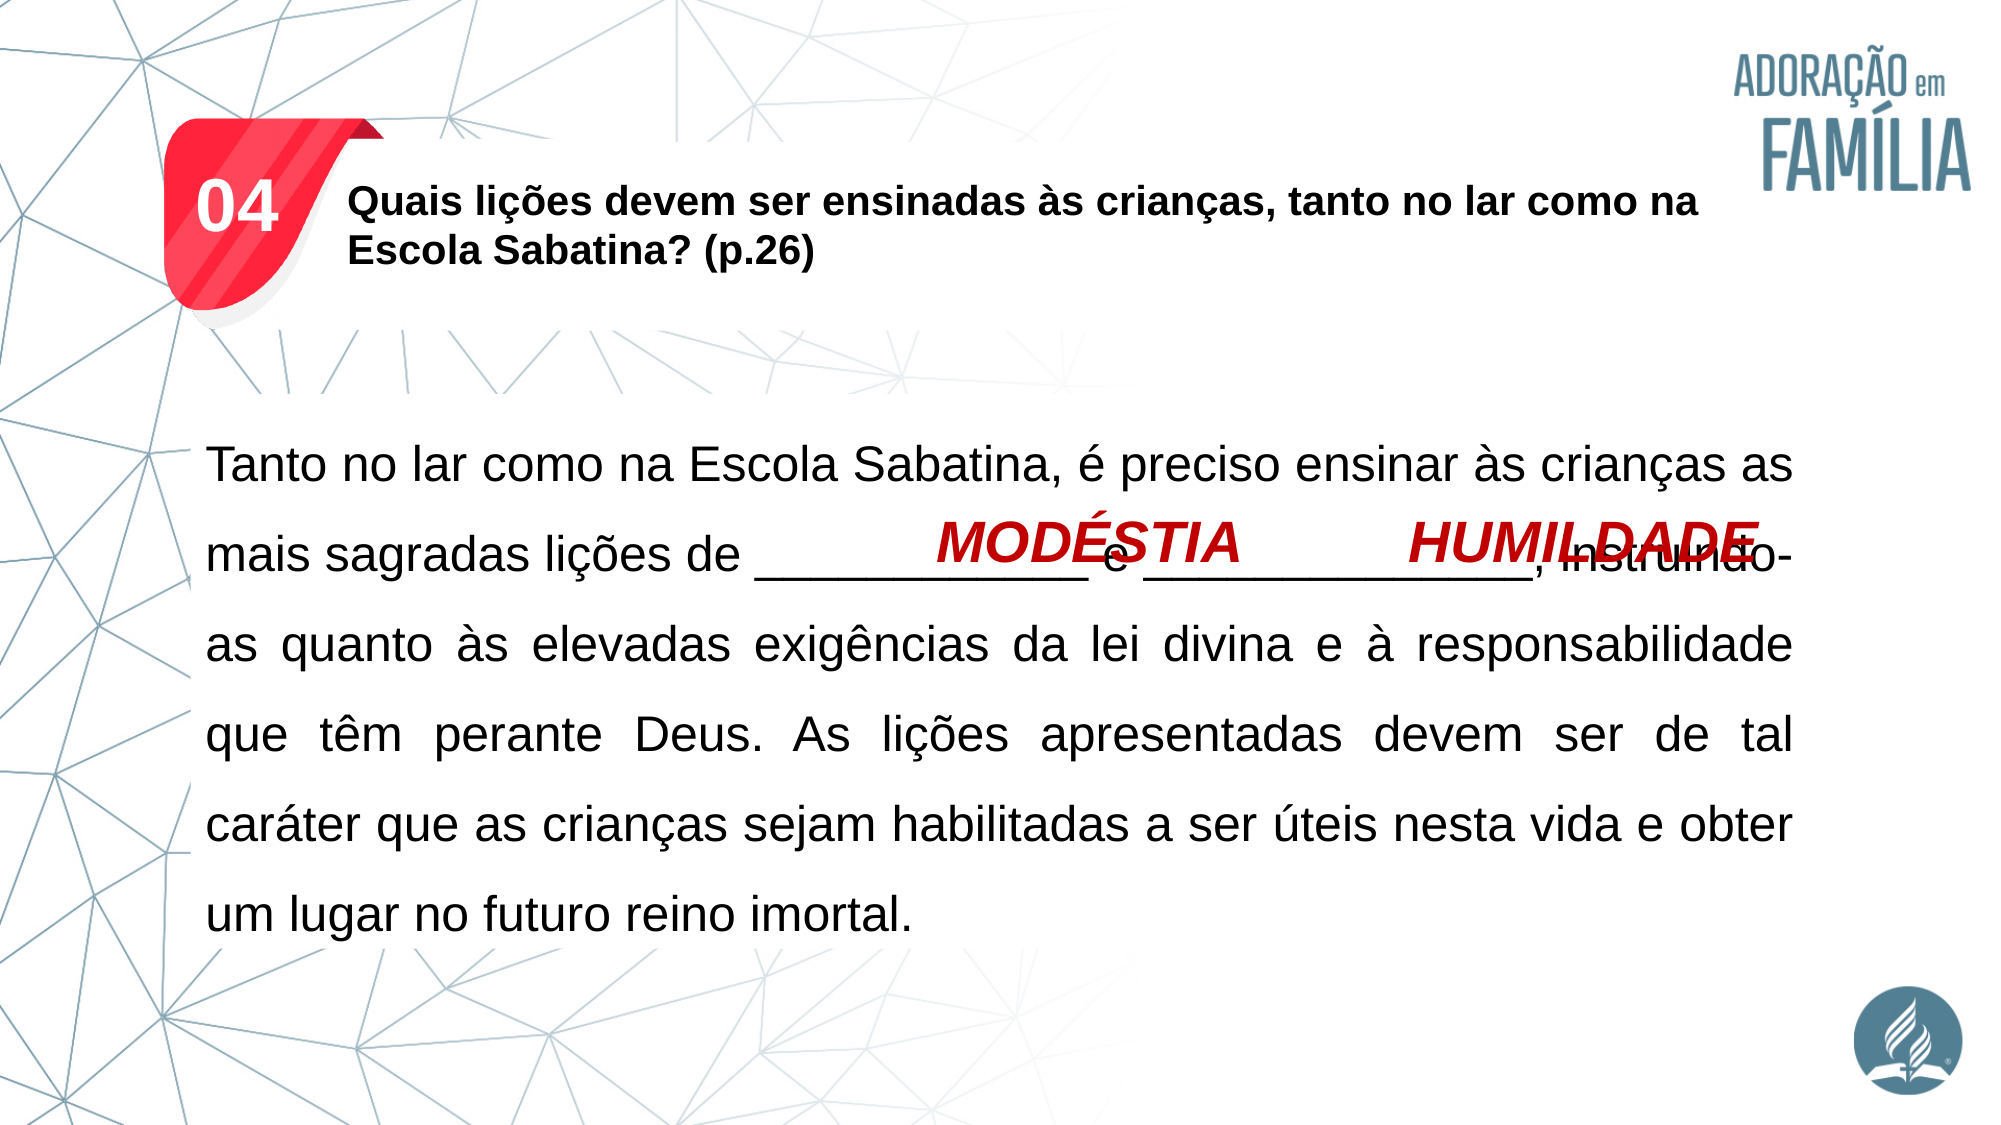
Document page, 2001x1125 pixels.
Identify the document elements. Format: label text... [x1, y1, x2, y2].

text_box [164, 118, 1266, 330]
text_box Tanto no lar como na Escola Sabatina, é preciso ensinar às crianças as mais sagradas lições de ____________ e ______________, instruindo-as quanto às elevadas exigências da lei divina e à responsabilidade que têm perante Deus. As lições apresentadas devem ser de tal caráter que as crianças sejam habilitadas a ser úteis nesta vida e obter um lugar no futuro reino imortal. [190, 393, 1810, 949]
text_box Quais lições devem ser ensinadas às crianças, tanto no lar como na Escola Sabatina? (p.26) [1266, 165, 1746, 281]
picture [0, 0, 2001, 1125]
text_box MODÉSTIA [921, 497, 1285, 582]
text_box HUMILDADE [1394, 497, 1794, 582]
